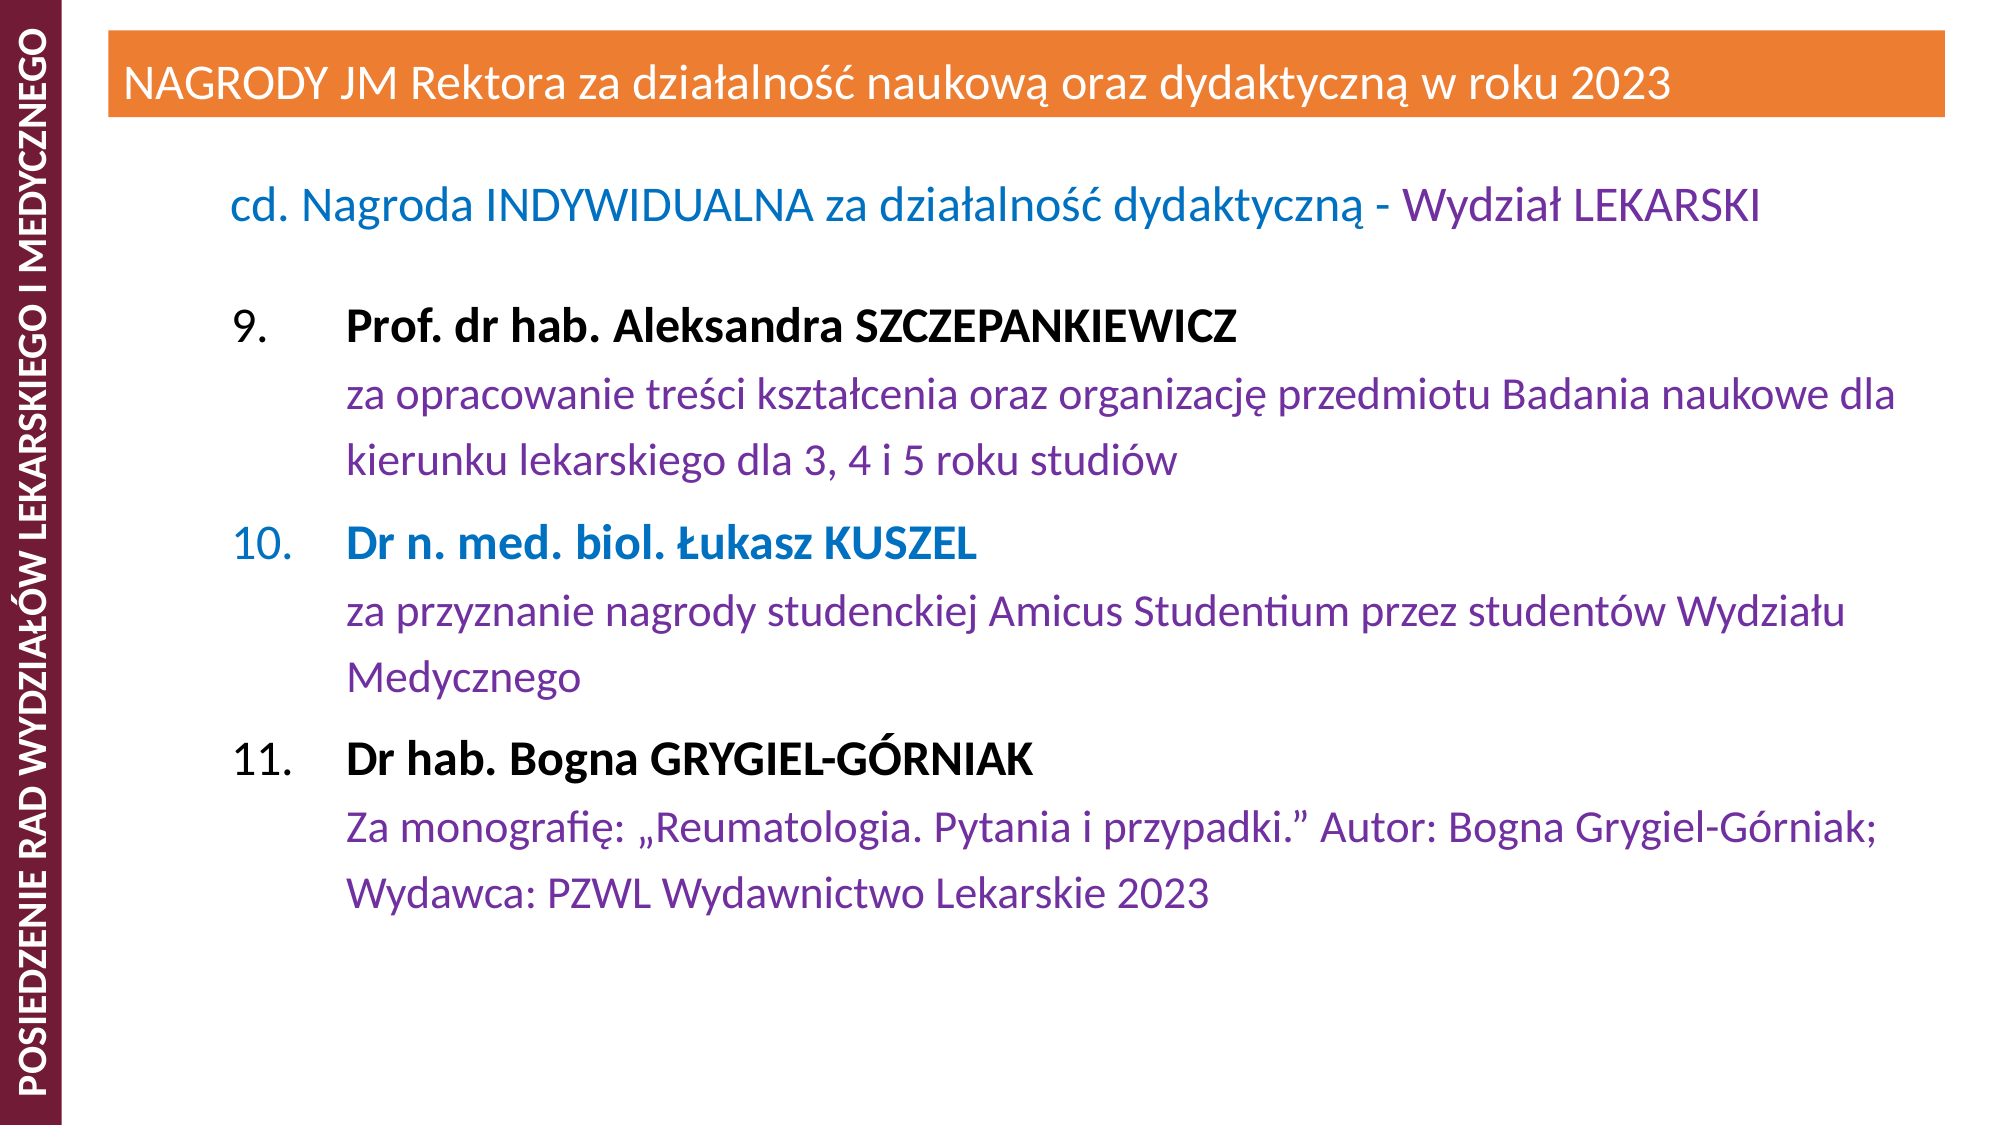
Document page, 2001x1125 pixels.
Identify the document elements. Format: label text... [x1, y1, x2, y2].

text_box NAGRODY JM Rektora za działalność naukową oraz dydaktyczną w roku 2023 [108, 30, 1945, 118]
text_box 9. Prof. dr hab. Aleksandra SZCZEPANKIEWICZ za opracowanie treści kształcenia oraz organizację przedmiotu Badania naukowe dla kierunku lekarskiego dla 3, 4 i 5 roku studiów 10. Dr n. med. biol. Łukasz KUSZEL za przyznanie nagrody studenckiej Amicus Studentium przez studentów Wydziału Medycznego 11. Dr hab. Bogna GRYGIEL-GÓRNIAK Za monografię: „Reumatologia. Pytania i przypadki.” Autor: Bogna Grygiel-Górniak; Wydawca: PZWL Wydawnictwo Lekarskie 2023 [214, 273, 1946, 926]
text_box cd. Nagroda INDYWIDUALNA za działalność dydaktyczną - Wydział LEKARSKI [215, 151, 1945, 239]
